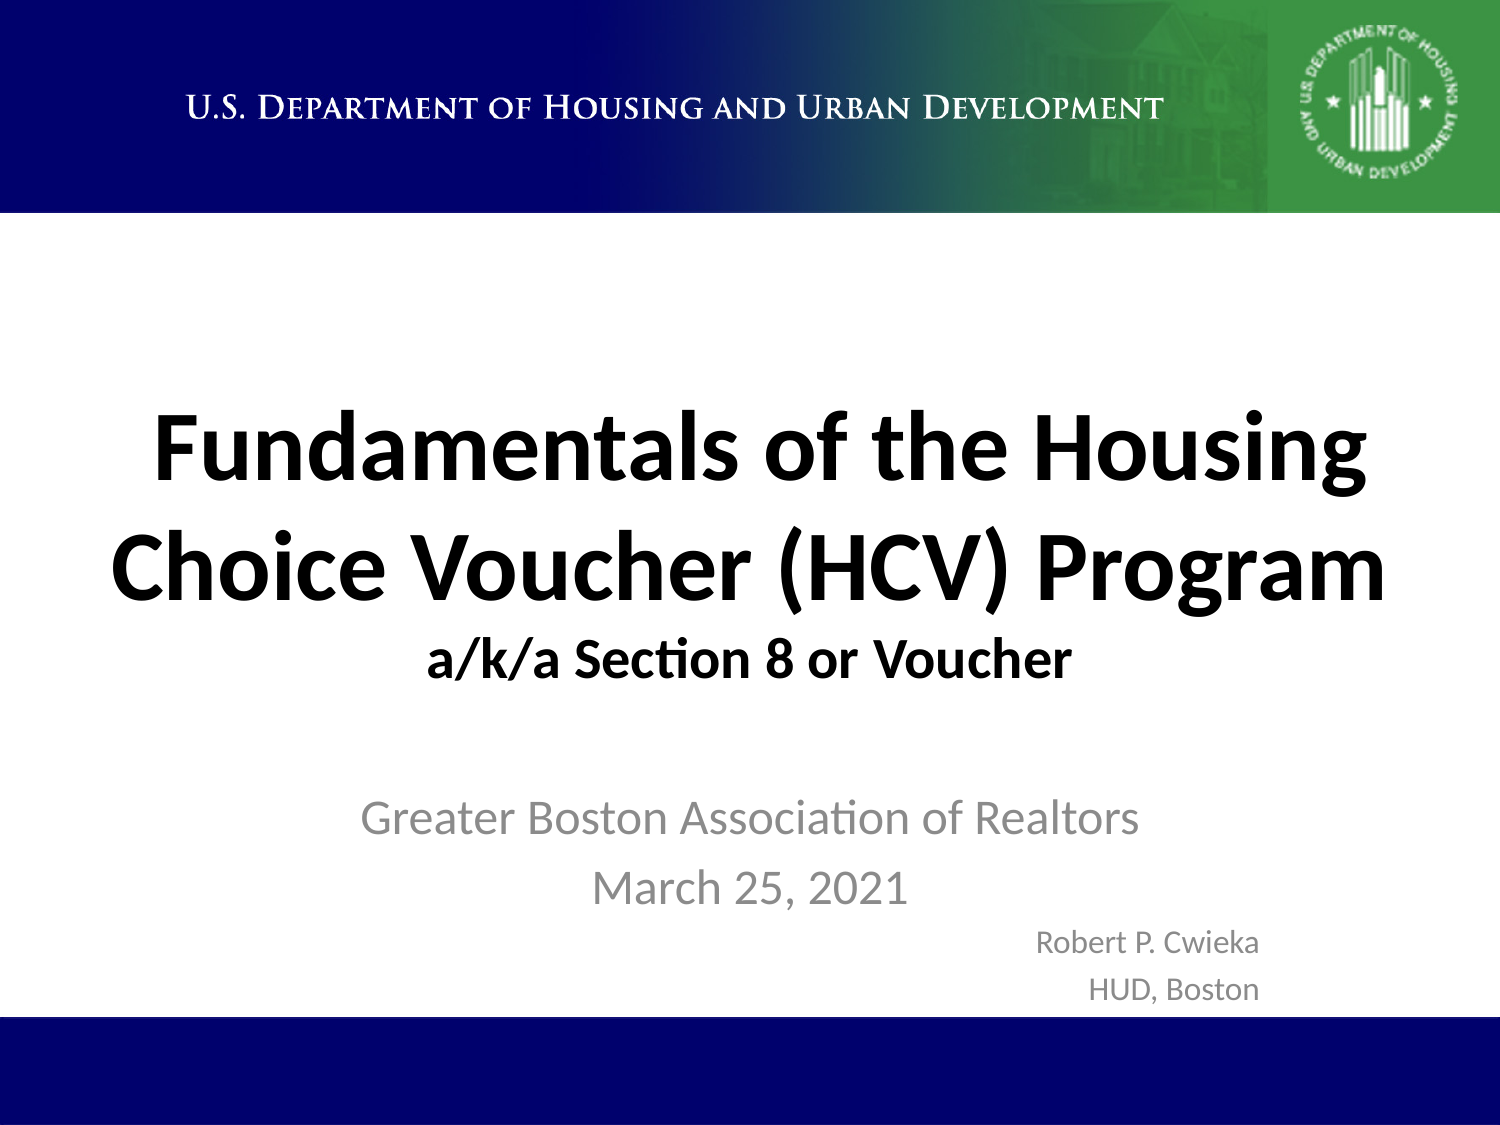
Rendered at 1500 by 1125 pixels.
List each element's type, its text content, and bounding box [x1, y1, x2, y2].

picture [0, 0, 1500, 1125]
subtitle Greater Boston Association of Realtors March 25, 2021 Robert P. Cwieka HUD, Boston [225, 776, 1275, 1013]
title Fundamentals of the Housing Choice Voucher (HCV) Program a/k/a Section 8 or Voucher [37, 326, 1463, 855]
